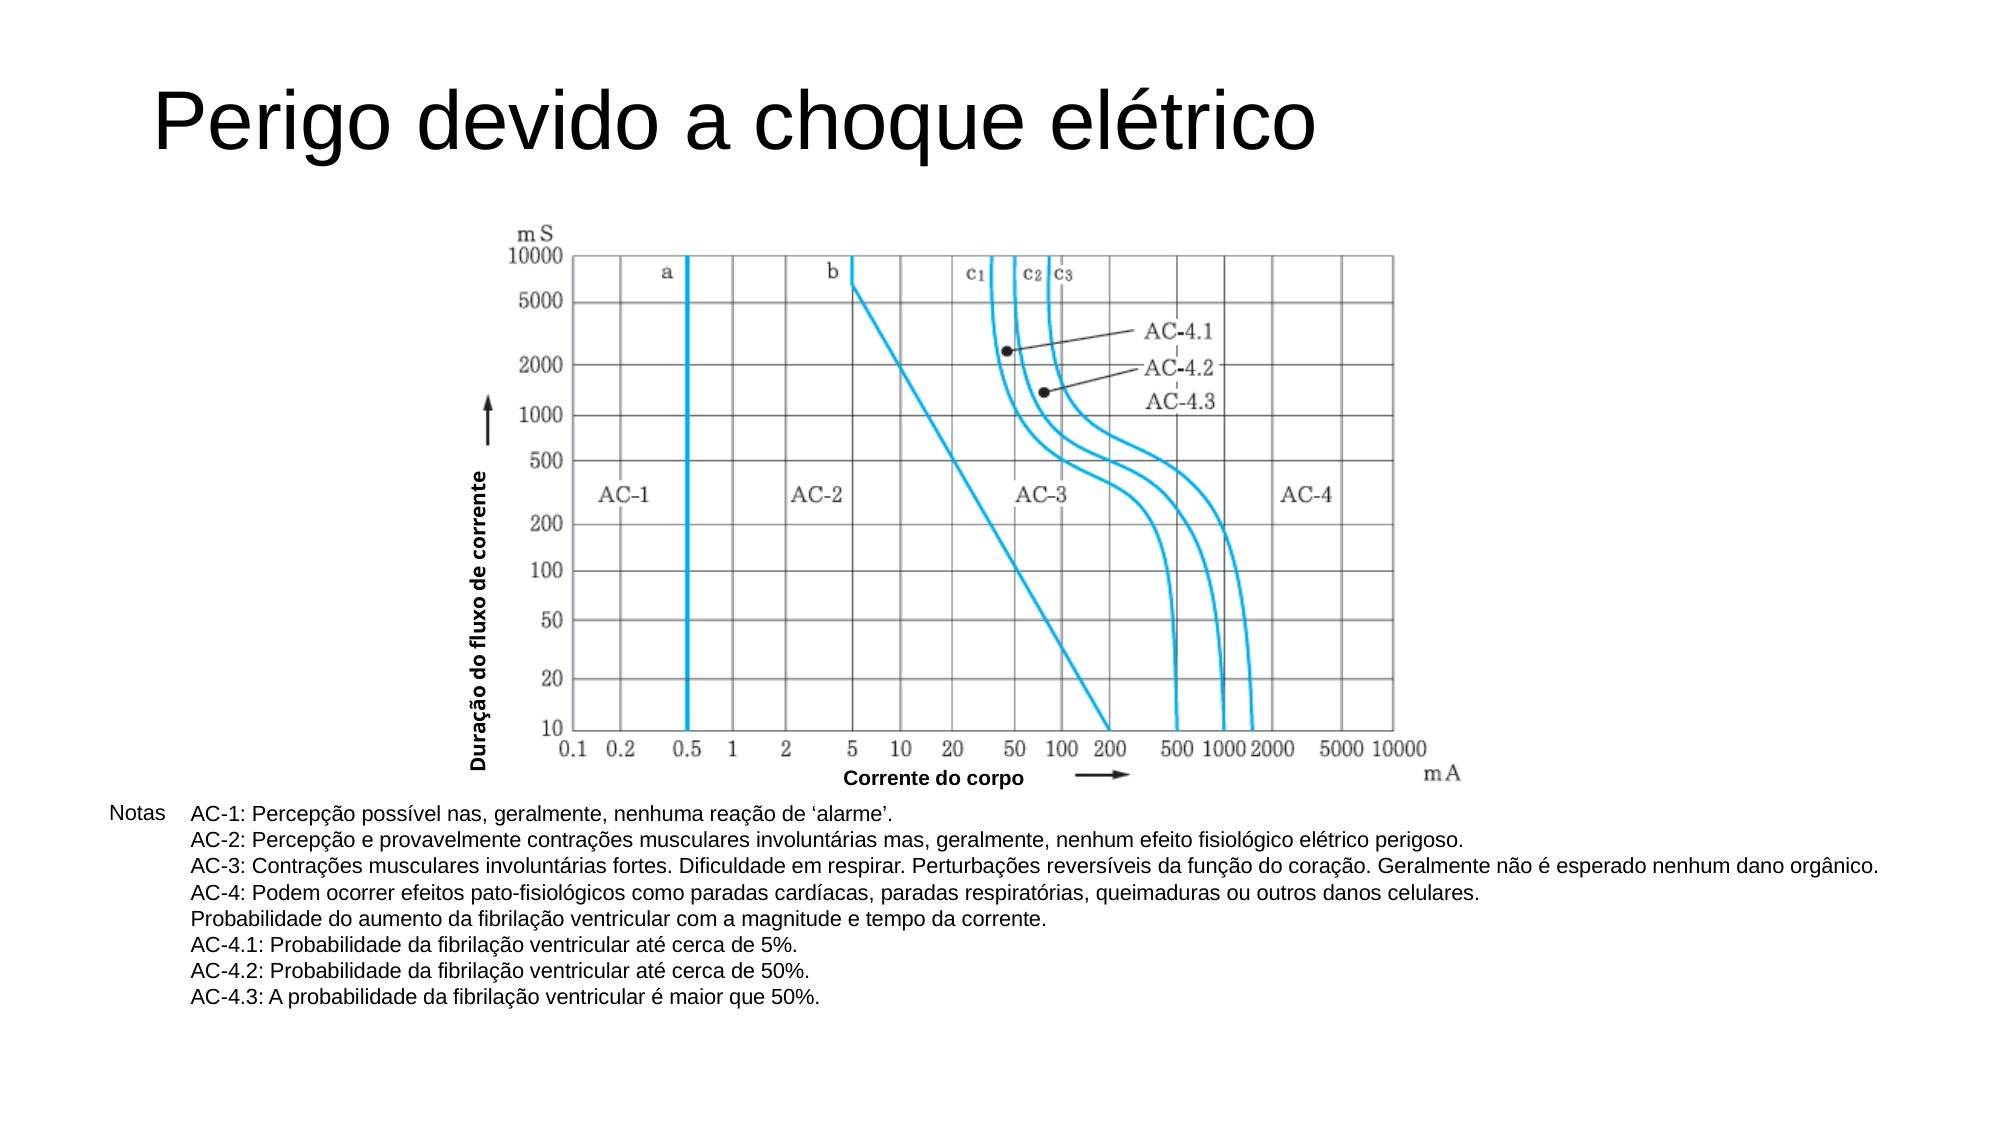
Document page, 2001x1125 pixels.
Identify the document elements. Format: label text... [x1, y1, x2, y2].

text_box AC-1: Percepção possível nas, geralmente, nenhuma reação de ‘alarme’. AC-2: Percepção e provavelmente contrações musculares involuntárias mas, geralmente, nenhum efeito fisiológico elétrico perigoso. AC-3: Contrações musculares involuntárias fortes. Dificuldade em respirar. Perturbações reversíveis da função do coração. Geralmente não é esperado nenhum dano orgânico. AC-4: Podem ocorrer efeitos pato-fisiológicos como paradas cardíacas, paradas respiratórias, queimaduras ou outros danos celulares. Probabilidade do aumento da fibrilação ventricular com a magnitude e tempo da corrente. AC-4.1: Probabilidade da fibrilação ventricular até cerca de 5%. AC-4.2: Probabilidade da fibrilação ventricular até cerca de 50%. AC-4.3: A probabilidade da fibrilação ventricular é maior que 50%. [175, 792, 465, 1017]
text_box AC-1: Percepção possível nas, geralmente, nenhuma reação de ‘alarme’. AC-2: Percepção e provavelmente contrações musculares involuntárias mas, geralmente, nenhum efeito fisiológico elétrico perigoso. AC-3: Contrações musculares involuntárias fortes. Dificuldade em respirar. Perturbações reversíveis da função do coração. Geralmente não é esperado nenhum dano orgânico. AC-4: Podem ocorrer efeitos pato-fisiológicos como paradas cardíacas, paradas respiratórias, queimaduras ou outros danos celulares. Probabilidade do aumento da fibrilação ventricular com a magnitude e tempo da corrente. AC-4.1: Probabilidade da fibrilação ventricular até cerca de 5%. AC-4.2: Probabilidade da fibrilação ventricular até cerca de 50%. AC-4.3: A probabilidade da fibrilação ventricular é maior que 50%. [1482, 792, 1964, 1017]
text_box Duração do fluxo de corrente [457, 456, 465, 790]
title Perigo devido a choque elétrico [137, 59, 1908, 185]
text_box Notas [94, 791, 194, 833]
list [465, 219, 1482, 1125]
